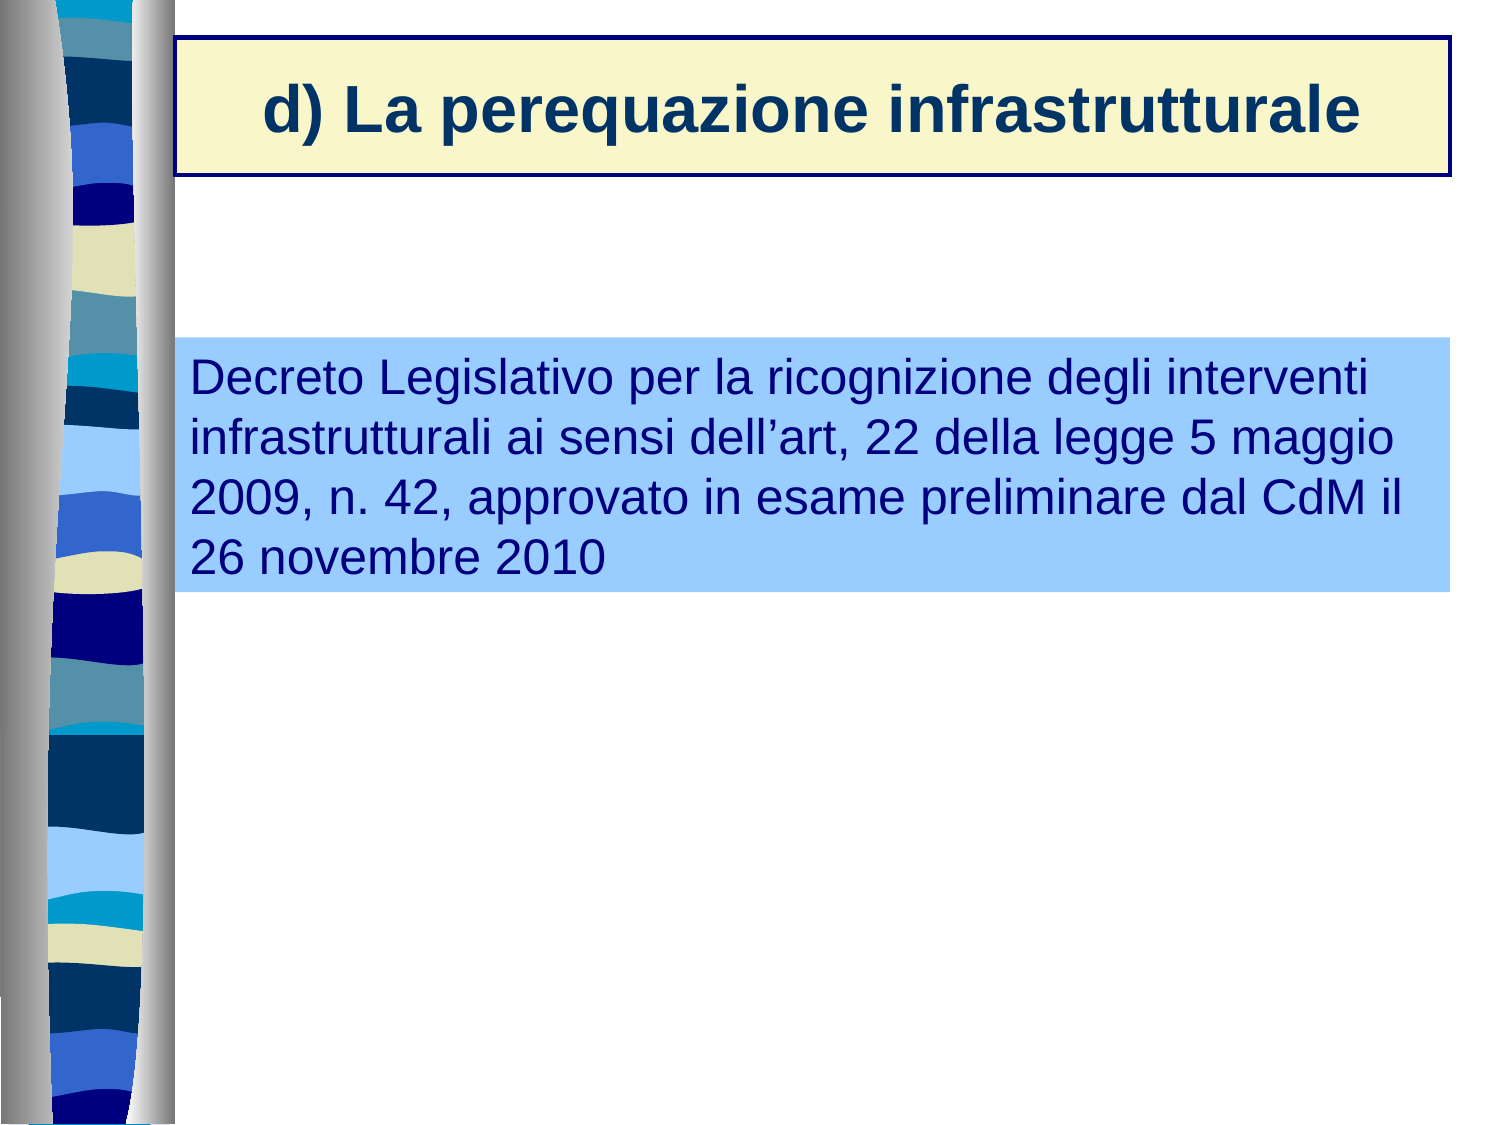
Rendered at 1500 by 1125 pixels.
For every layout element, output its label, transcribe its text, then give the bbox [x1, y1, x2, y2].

text_box Decreto Legislativo per la ricognizione degli interventi infrastrutturali ai sensi dell’art, 22 della legge 5 maggio 2009, n. 42, approvato in esame preliminare dal CdM il 26 novembre 2010 [174, 337, 1450, 593]
title d) La perequazione infrastrutturale [174, 37, 1451, 176]
